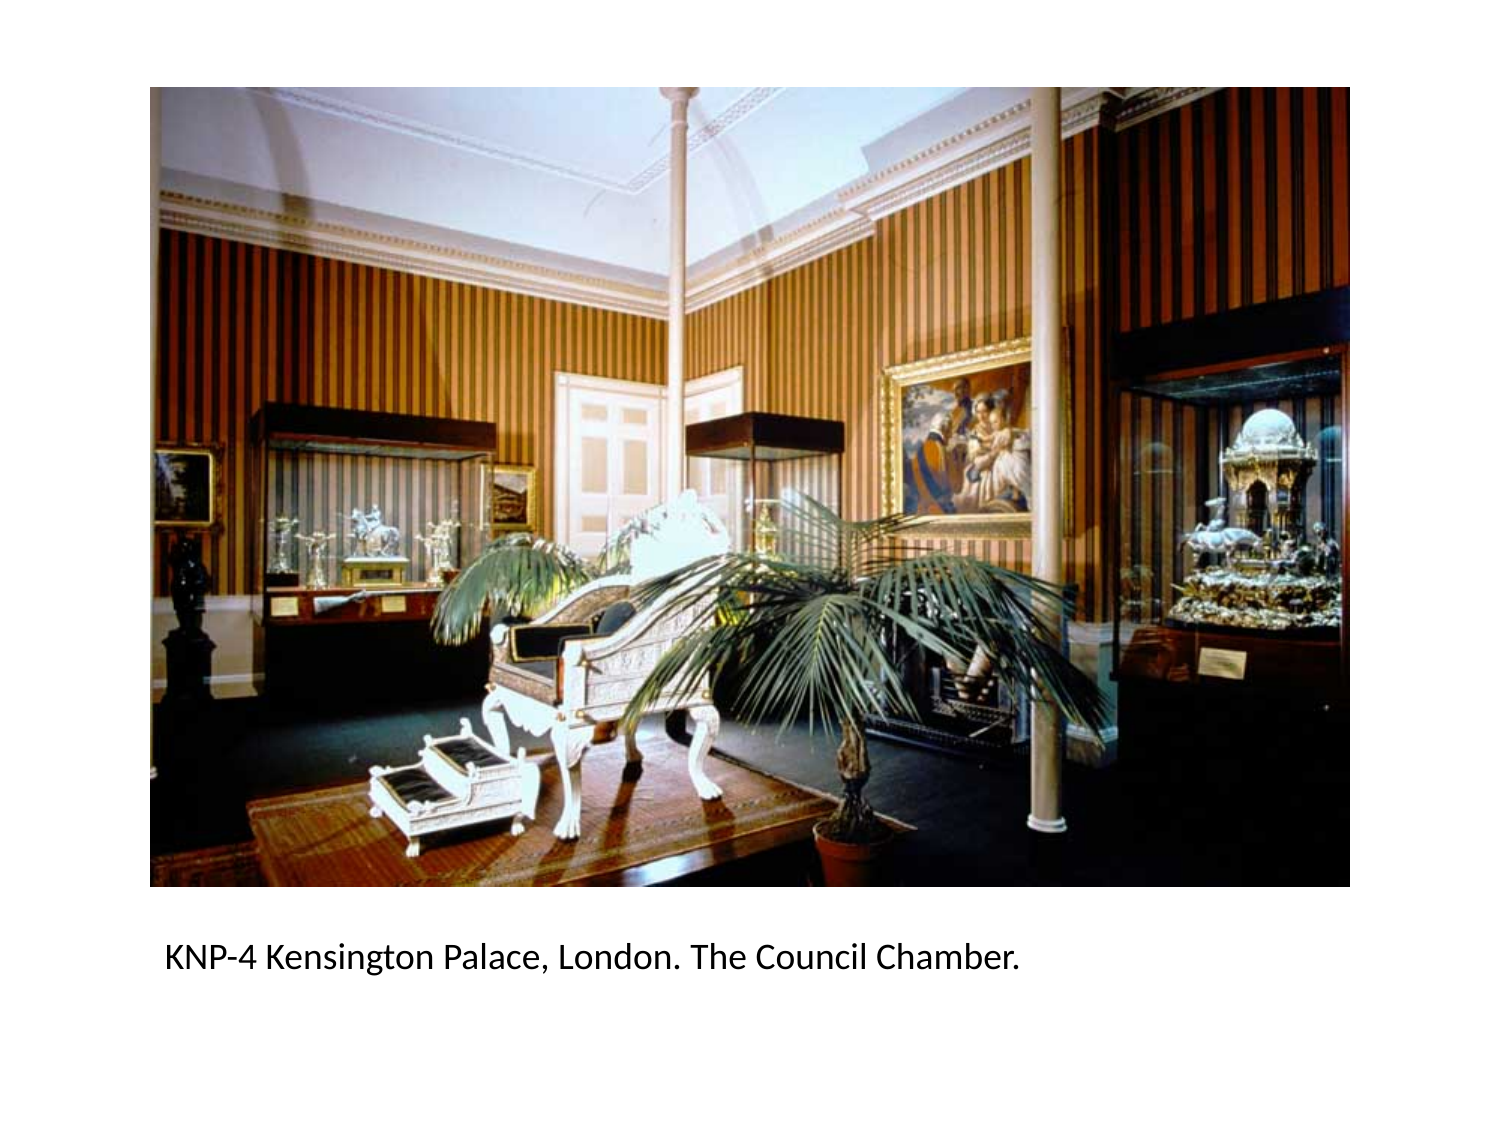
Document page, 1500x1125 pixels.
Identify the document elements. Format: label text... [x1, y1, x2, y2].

picture [149, 87, 1351, 888]
text_box KNP-4 Kensington Palace, London. The Council Chamber. [149, 924, 1413, 985]
